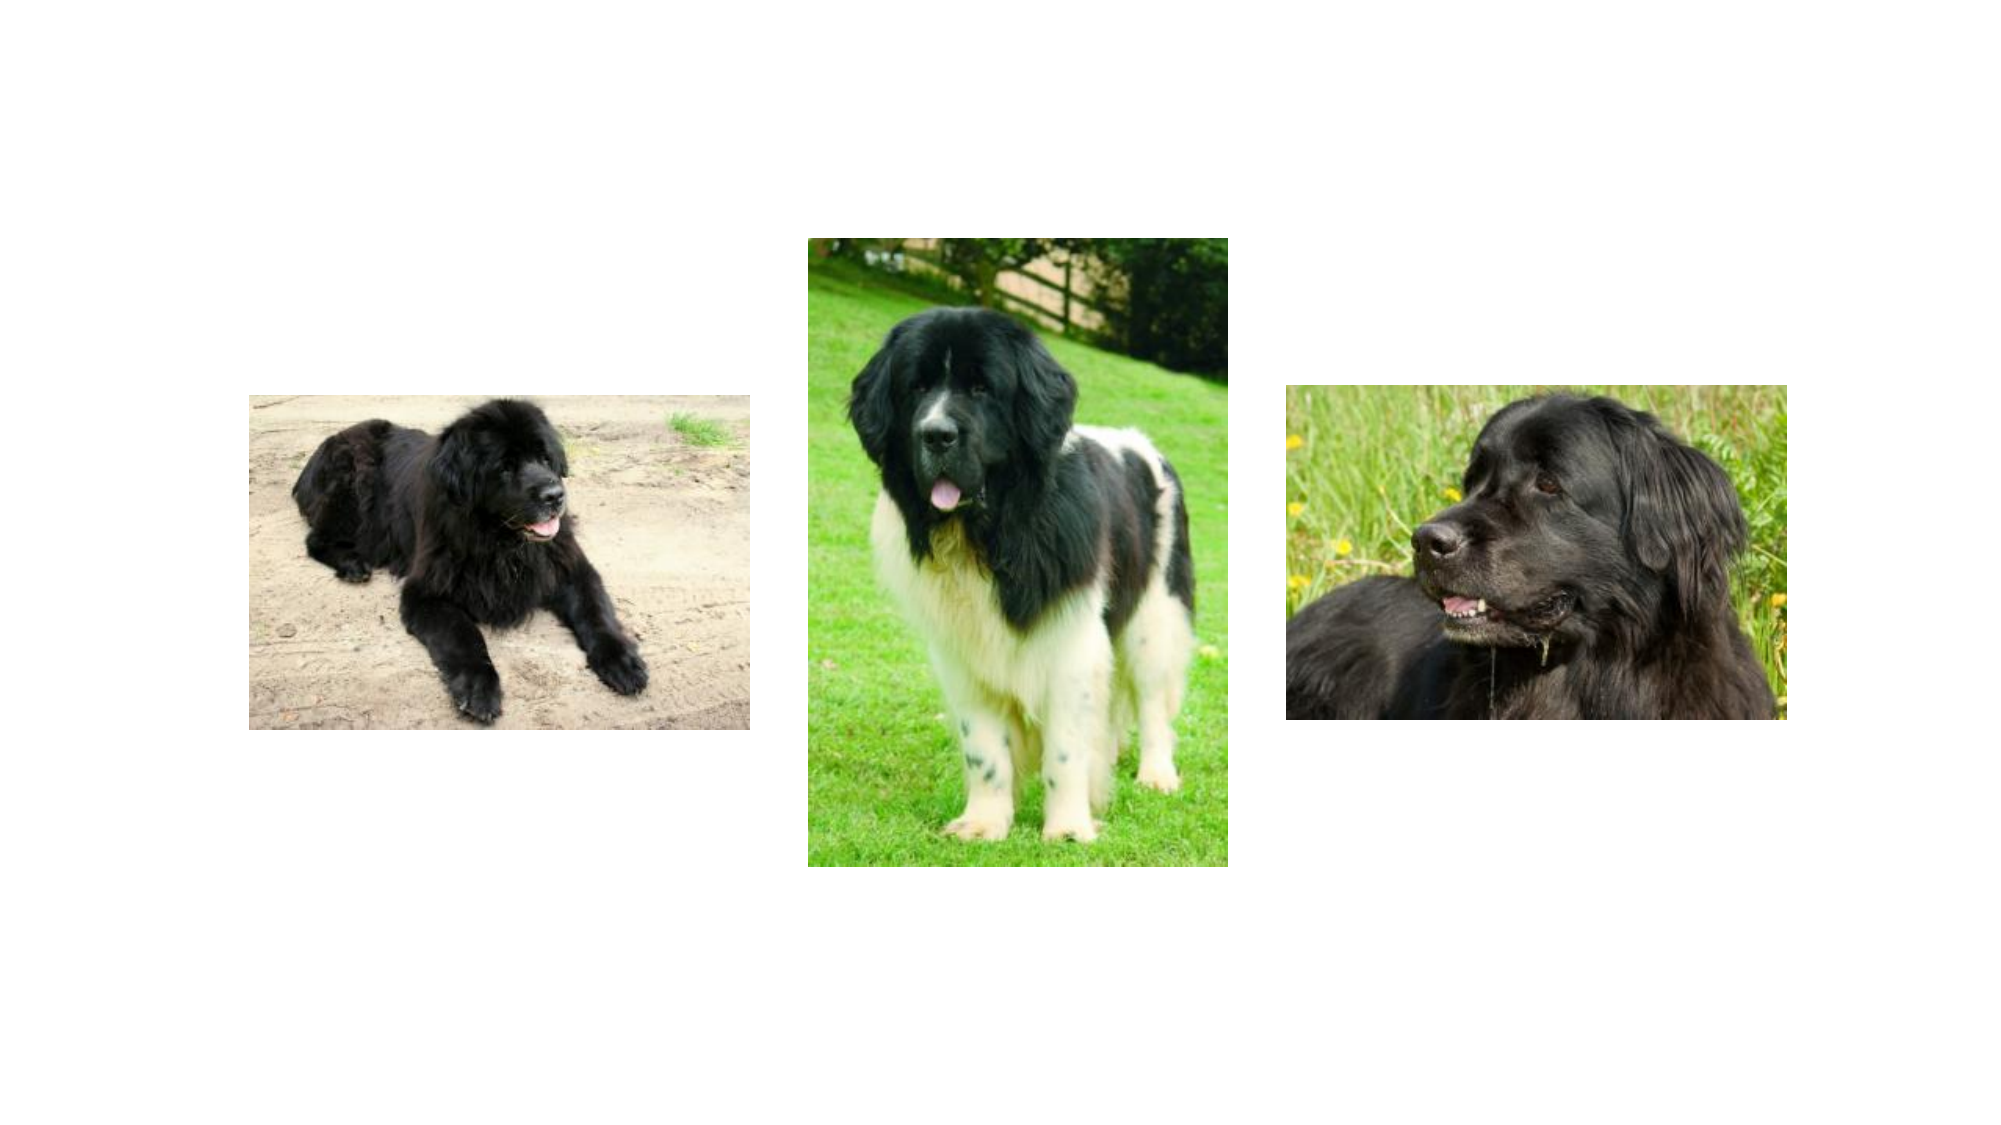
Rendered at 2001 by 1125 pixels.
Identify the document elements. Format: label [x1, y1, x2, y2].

picture [249, 395, 750, 730]
picture [1286, 385, 1787, 720]
picture [808, 238, 1228, 867]
